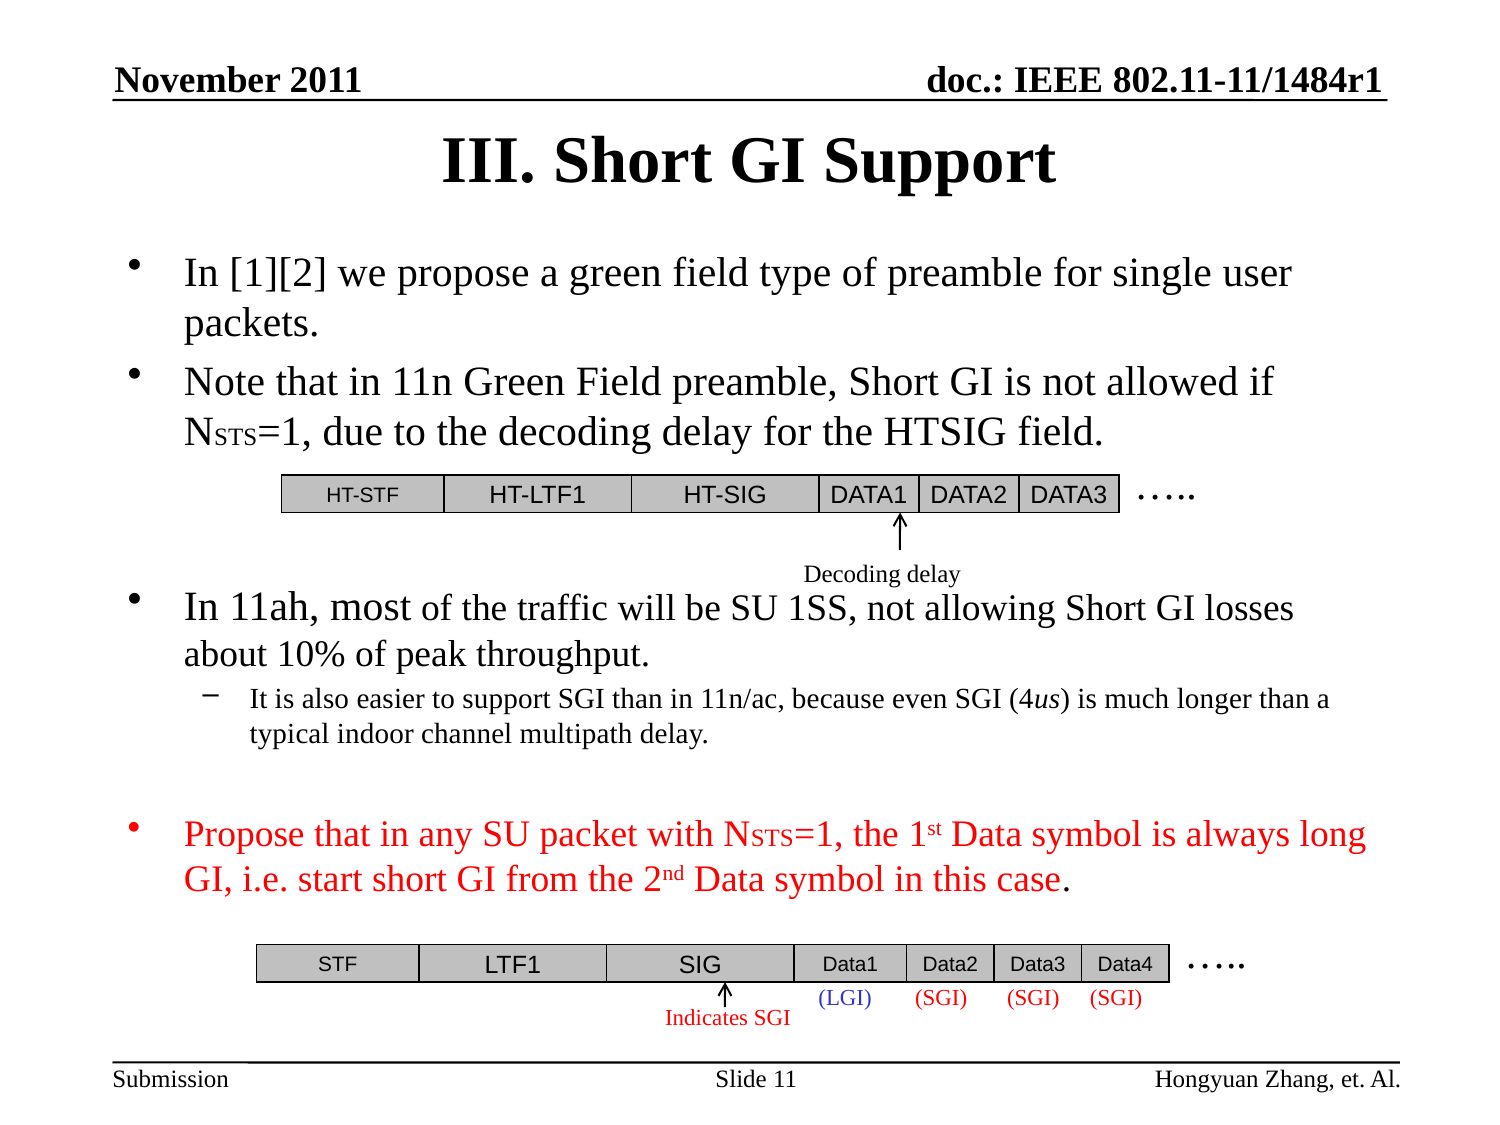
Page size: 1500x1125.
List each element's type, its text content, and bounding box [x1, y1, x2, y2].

text_box SIG [606, 944, 794, 983]
text_box (SGI) [900, 975, 983, 1018]
text_box Decoding delay [788, 549, 976, 595]
text_box STF [256, 944, 419, 983]
text_box (SGI) [1075, 975, 1158, 1018]
text_box DATA1 [819, 474, 919, 513]
text_box Indicates SGI [650, 994, 807, 1037]
text_box HT-SIG [631, 474, 819, 513]
text_box Data2 [906, 944, 994, 983]
text_box HT-STF [281, 474, 444, 513]
text_box DATA3 [1018, 474, 1119, 513]
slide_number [114, 54, 365, 101]
text_box Data4 [1081, 944, 1169, 983]
text_box ….. [1169, 919, 1263, 985]
list In [1][2] we propose a green field type of preamble for single user packets. Note that in 11n Green Field preamble, Short GI is not allowed if NSTS=1, due to the decoding delay for the HTSIG field. In 11ah, most of the traffic will be SU 1SS, not allowing Short GI losses about 10% of peak throughput. It is also easier to support SGI than in 11n/ac, because even SGI (4us) is much longer than a typical indoor channel multipath delay. Propose that in any SU packet with NSTS=1, the 1st Data symbol is always long GI, i.e. start short GI from the 2nd Data symbol in this case. [112, 237, 1388, 1001]
text_box Data3 [994, 944, 1081, 975]
text_box ….. [1119, 450, 1212, 515]
slide_number Slide 11 [712, 1062, 800, 1093]
text_box (LGI) [803, 975, 888, 1018]
text_box HT-LTF1 [444, 474, 631, 513]
text_box LTF1 [419, 944, 606, 983]
title III. Short GI Support [112, 112, 1388, 201]
text_box DATA2 [919, 474, 1018, 513]
footer Hongyuan Zhang, et. Al. [1151, 1062, 1402, 1093]
text_box (SGI) [992, 975, 1075, 1018]
text_box Data1 [794, 944, 906, 983]
